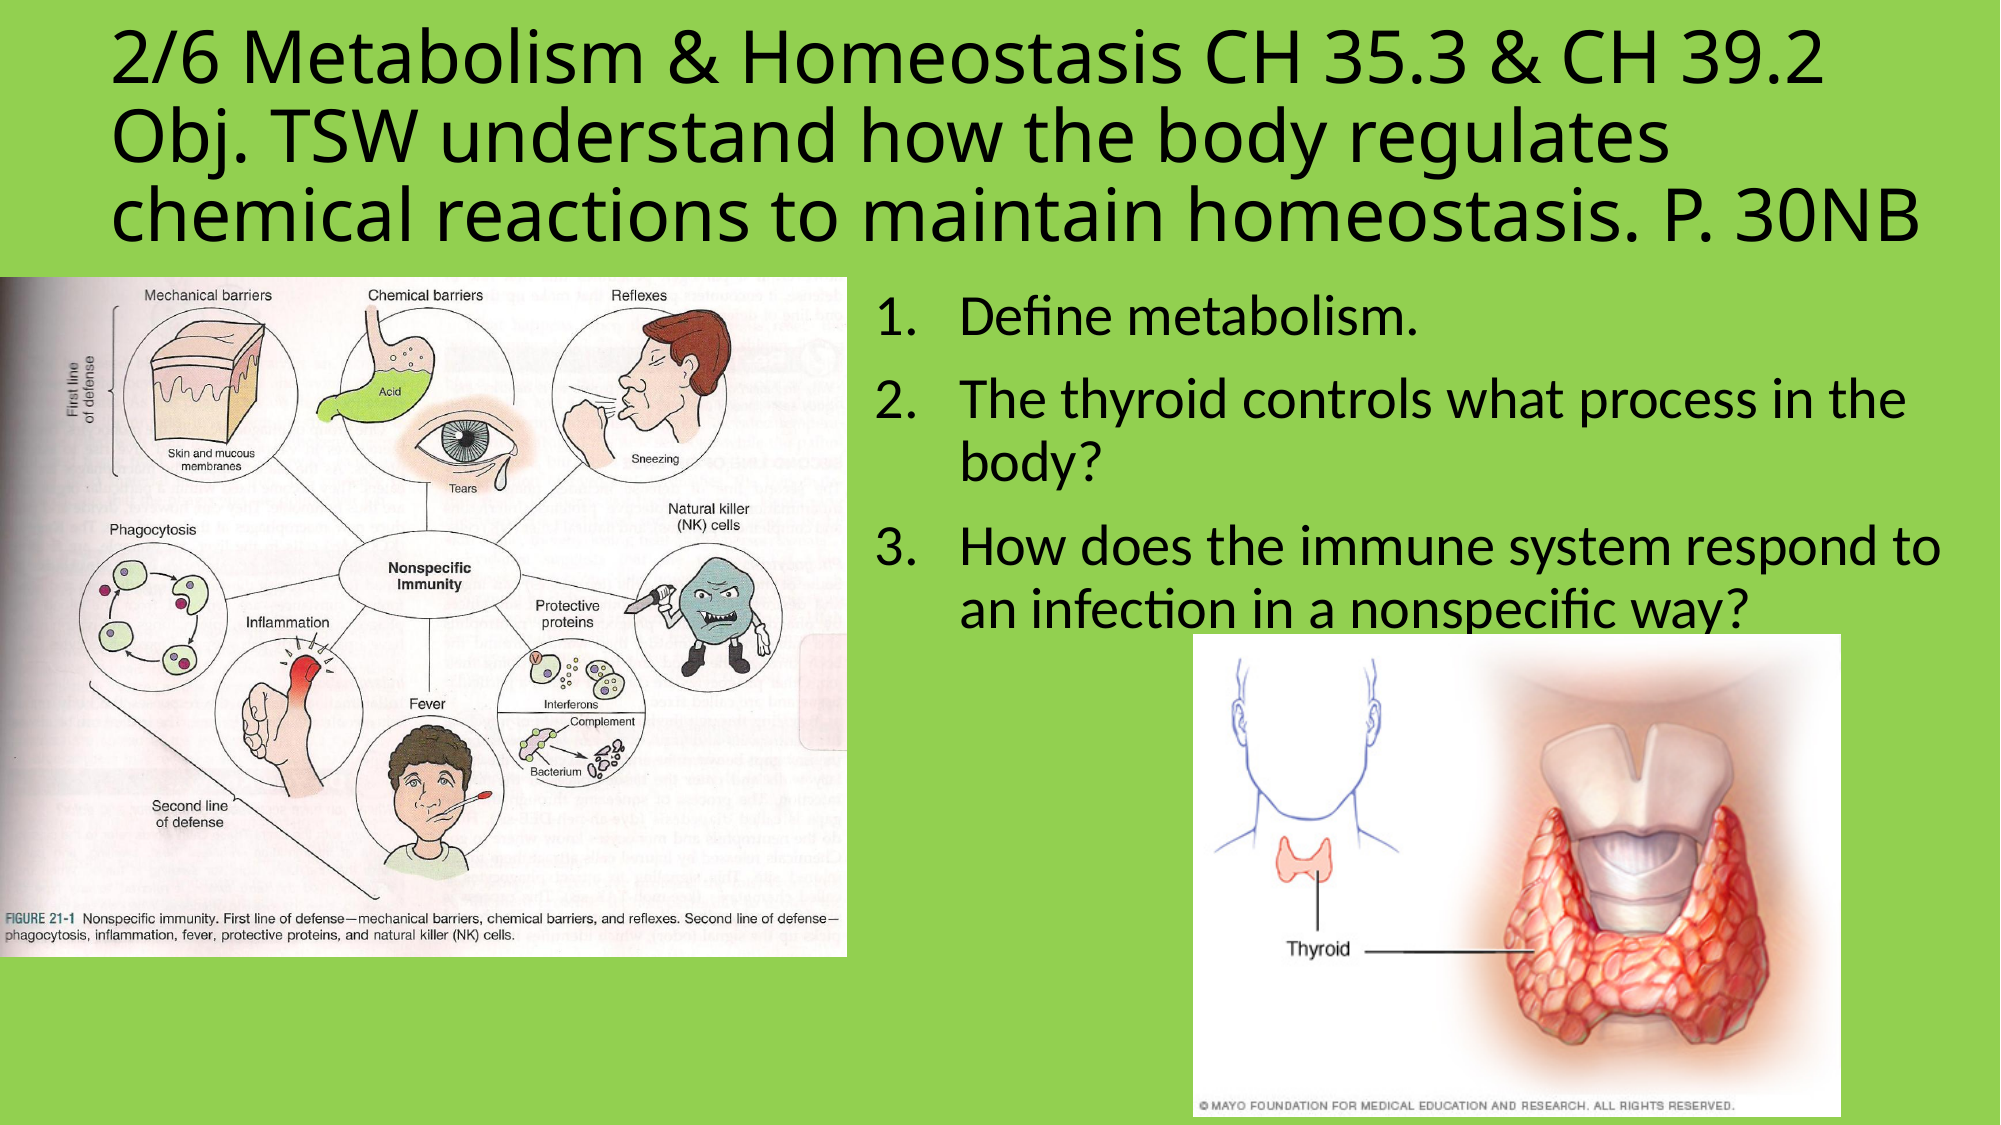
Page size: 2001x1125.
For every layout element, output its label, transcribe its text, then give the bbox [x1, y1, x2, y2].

picture [1193, 634, 1841, 1117]
title 2/6 Metabolism & Homeostasis CH 35.3 & CH 39.2 Obj. TSW understand how the body regulates chemical reactions to maintain homeostasis. P. 30NB [95, 0, 2000, 278]
picture [0, 277, 847, 957]
list Define metabolism. The thyroid controls what process in the body? How does the immune system respond to an infection in a nonspecific way? [859, 277, 2000, 992]
